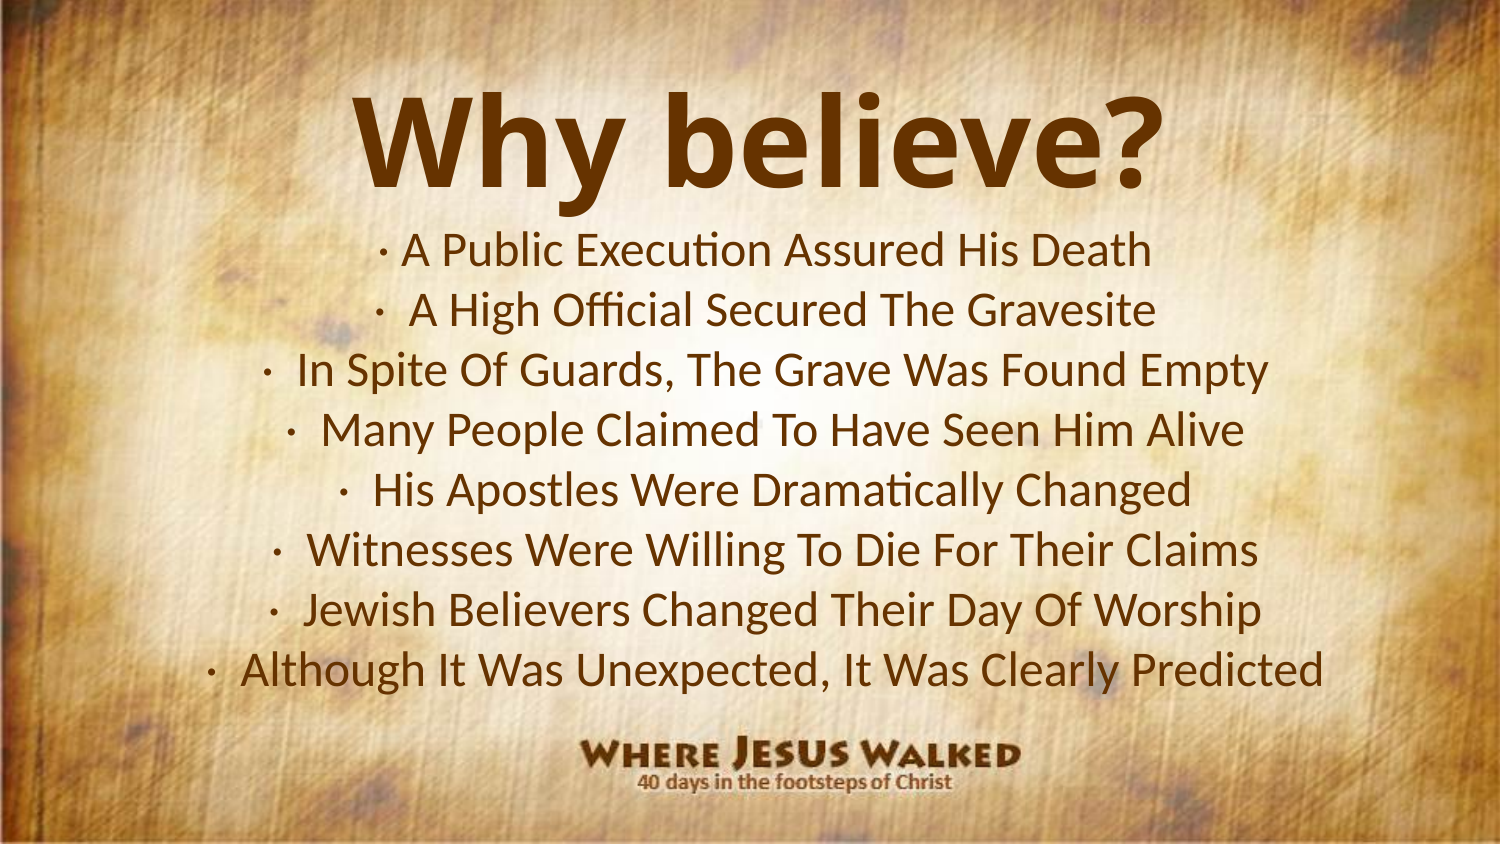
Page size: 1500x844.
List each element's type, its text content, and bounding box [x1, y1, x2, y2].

text_box Why believe? [71, 55, 1447, 209]
text_box · A Public Execution Assured His Death · A High Official Secured The Gravesite · In Spite Of Guards, The Grave Was Found Empty · Many People Claimed To Have Seen Him Alive · His Apostles Were Dramatically Changed · Witnesses Were Willing To Die For Their Claims · Jewish Believers Changed Their Day Of Worship · Although It Was Unexpected, It Was Clearly Predicted [71, 209, 1460, 704]
picture [0, 0, 1500, 844]
